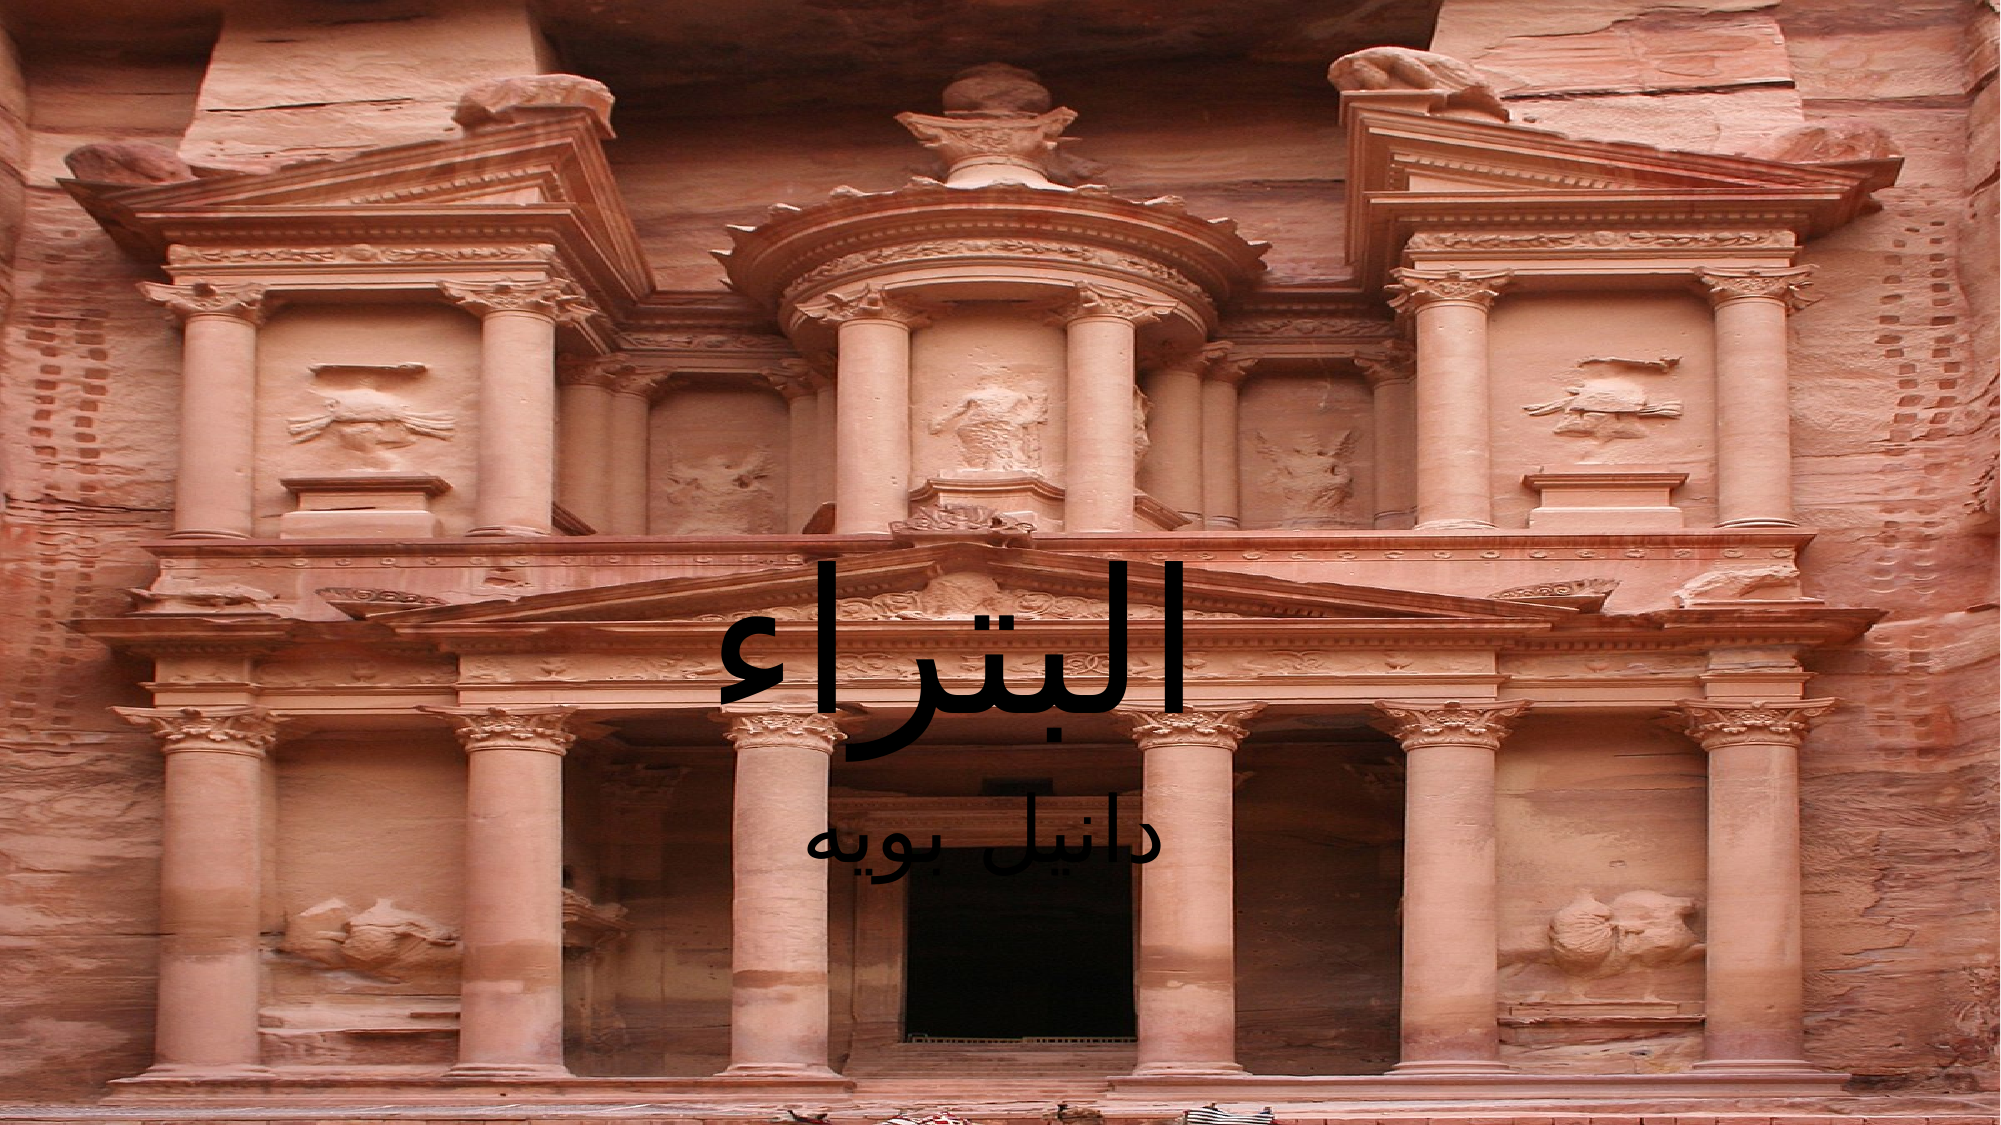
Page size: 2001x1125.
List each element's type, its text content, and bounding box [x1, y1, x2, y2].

title البتراء [91, 539, 1817, 758]
list دانيل بويه [121, 775, 1847, 979]
picture [0, 0, 2001, 1125]
